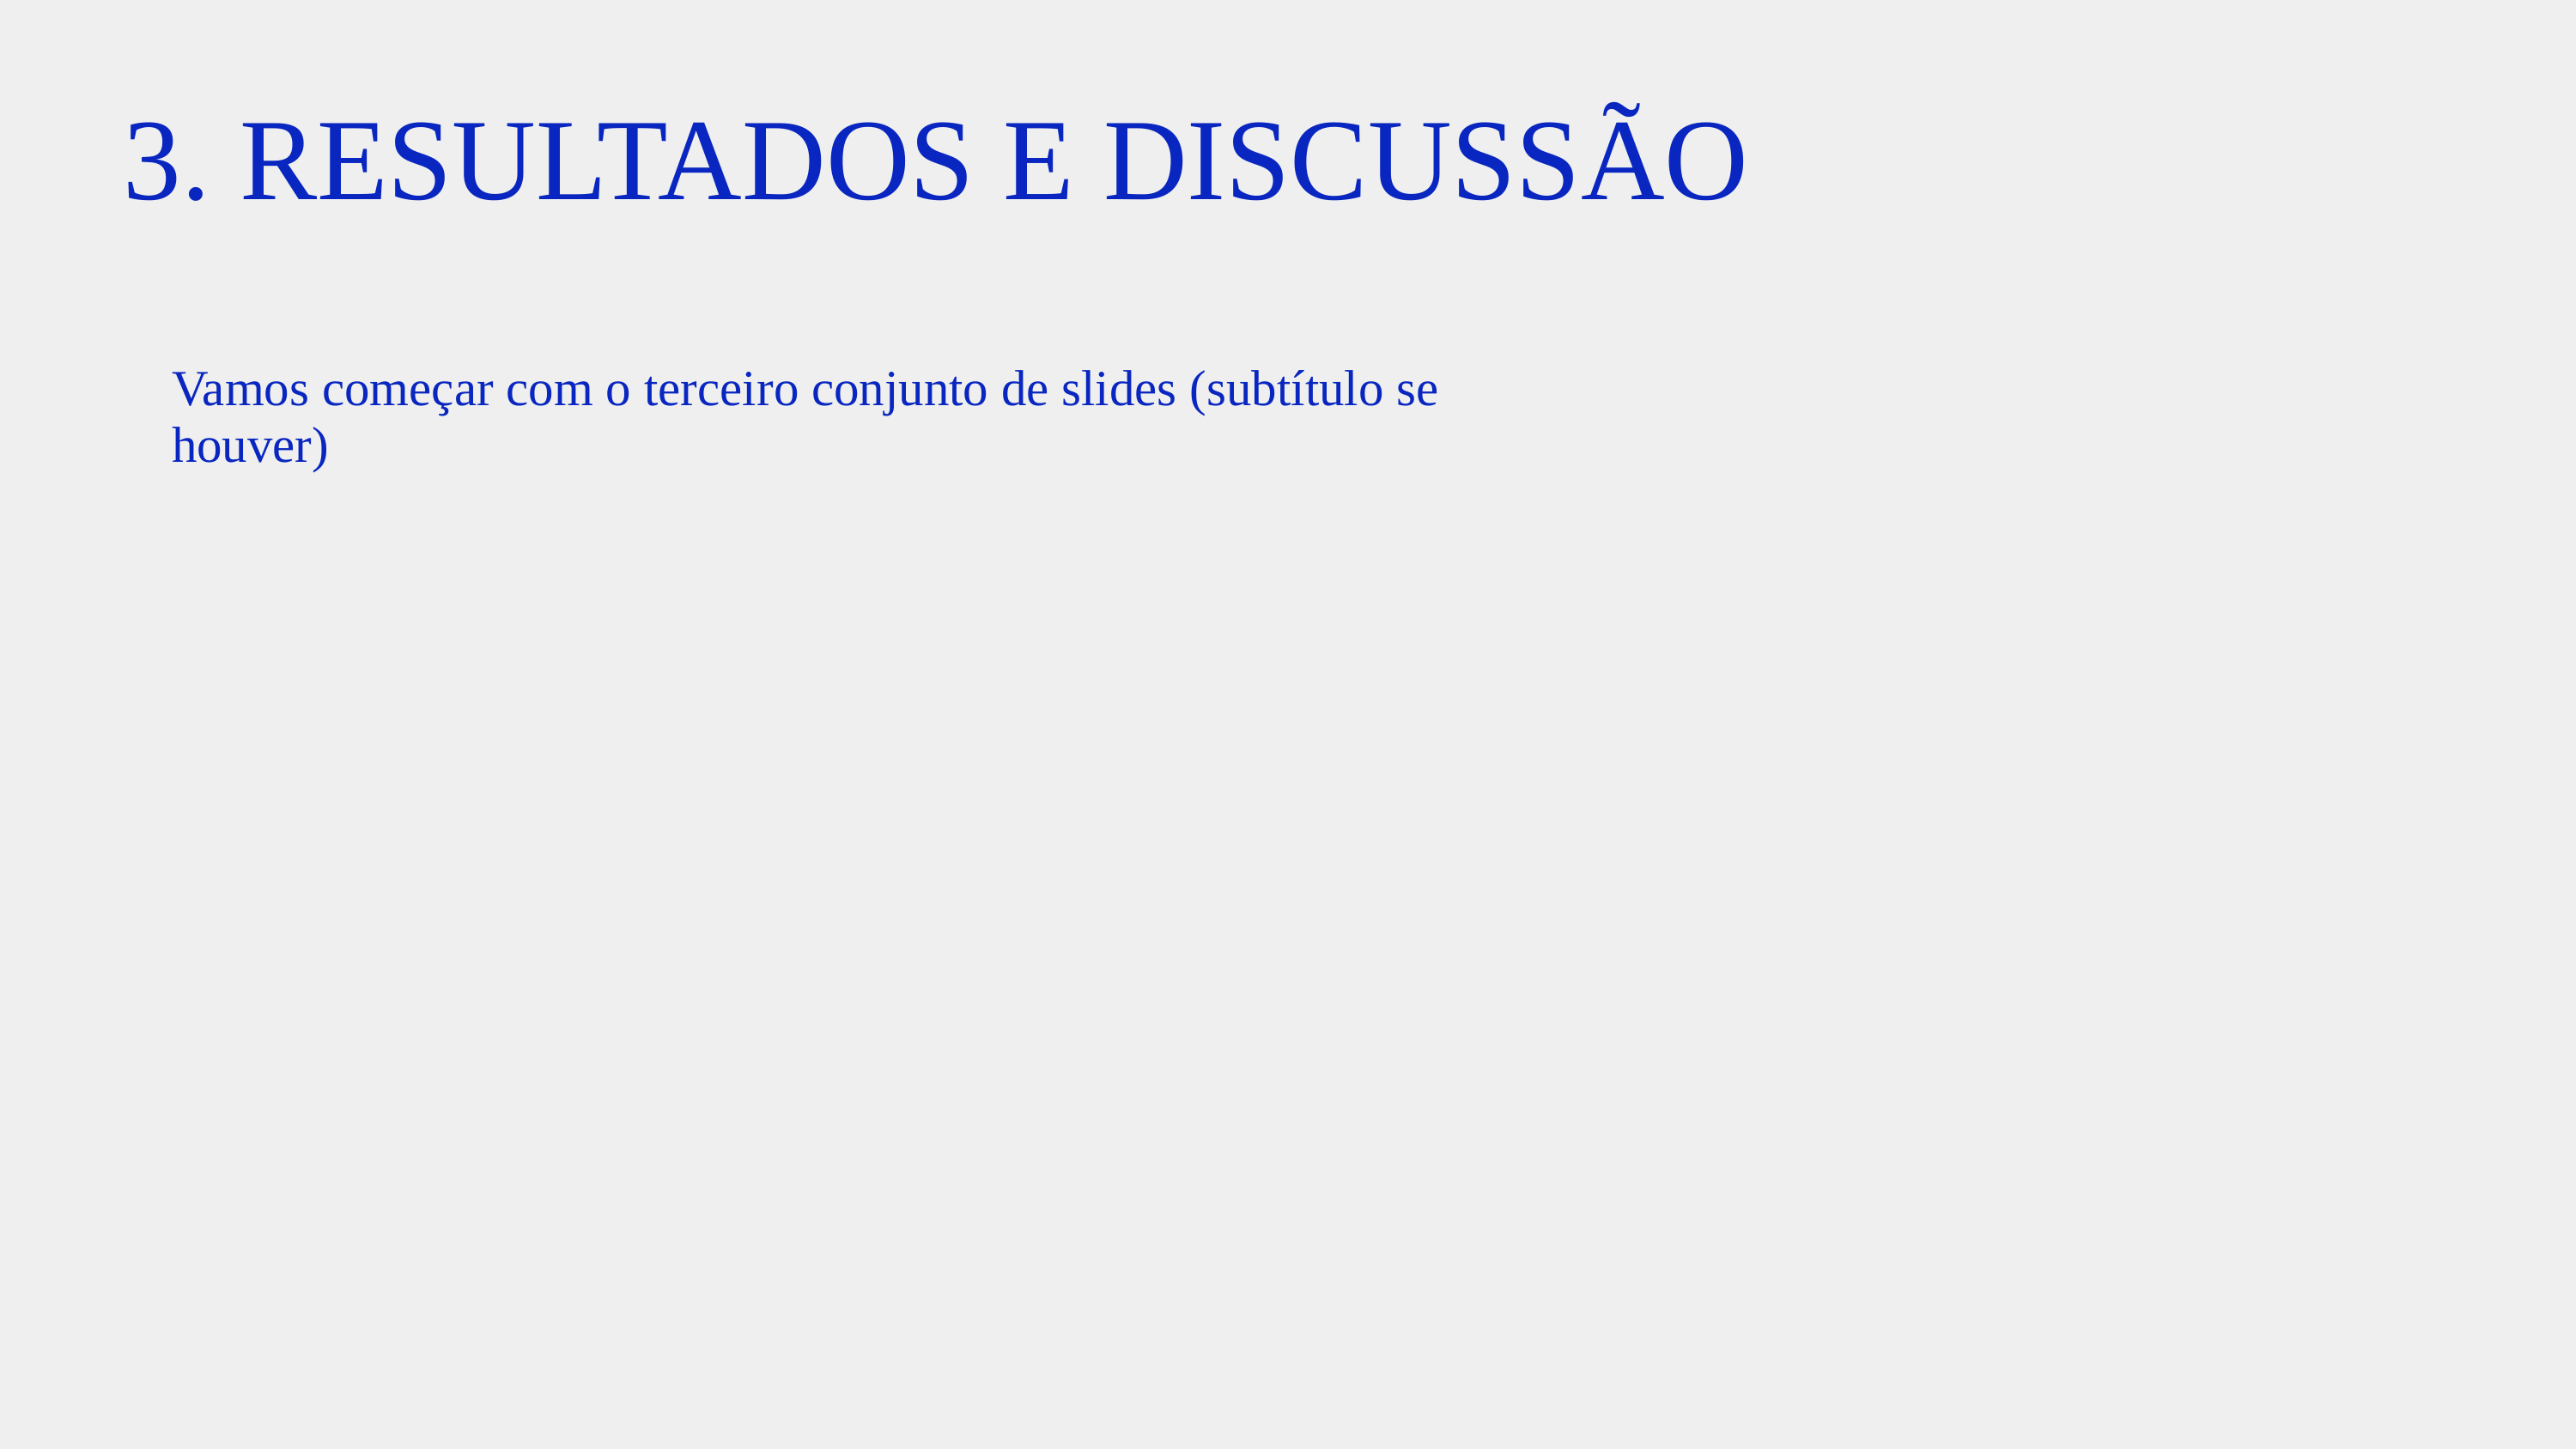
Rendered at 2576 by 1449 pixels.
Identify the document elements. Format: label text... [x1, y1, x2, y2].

text_box 3. RESULTADOS E DISCUSSÃO [123, 110, 1793, 223]
text_box Vamos começar com o terceiro conjunto de slides (subtítulo se houver) [171, 359, 1589, 473]
